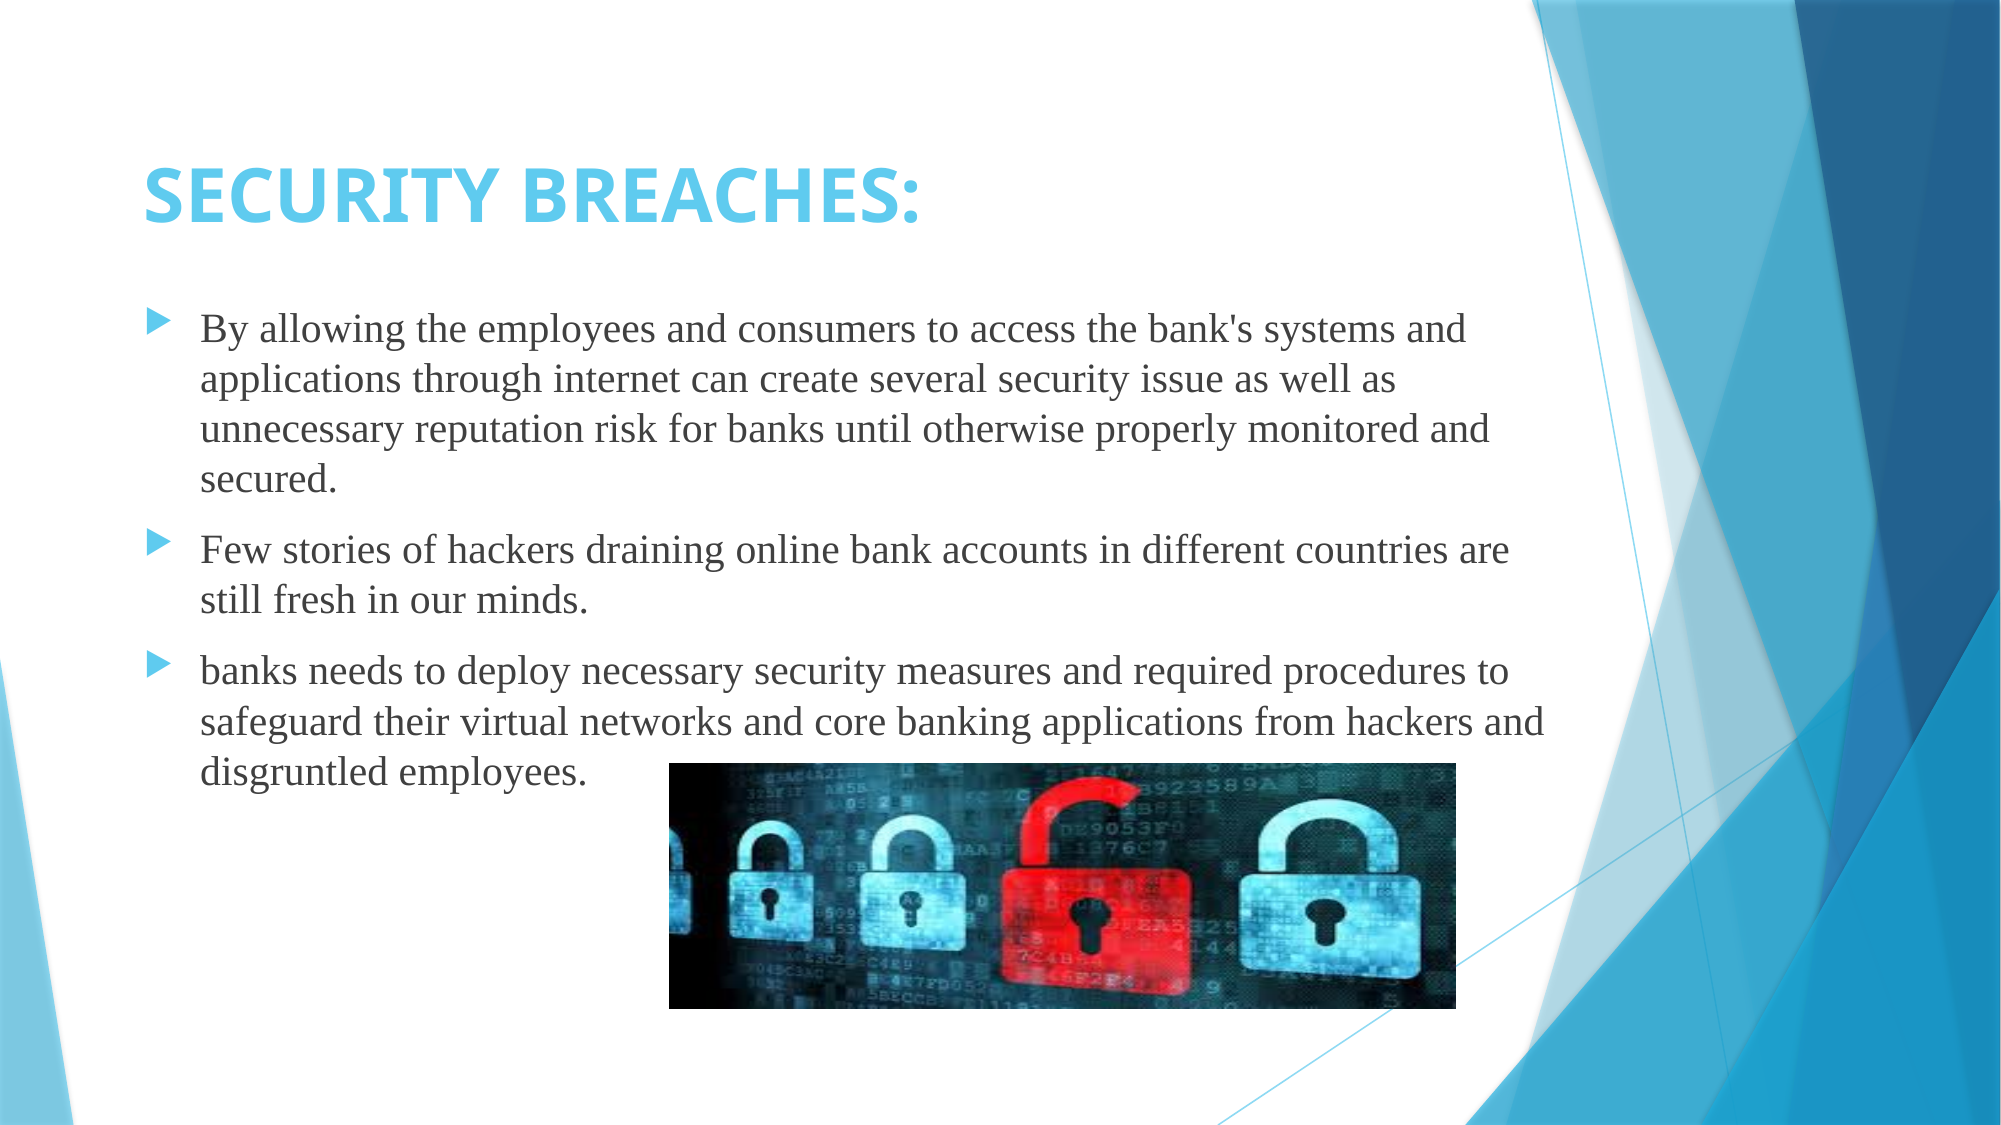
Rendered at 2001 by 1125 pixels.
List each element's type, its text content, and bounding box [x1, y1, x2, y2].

picture [669, 762, 1457, 1009]
title SECURITY BREACHES: [128, 49, 1591, 260]
list By allowing the employees and consumers to access the bank's systems and applications through internet can create several security issue as well as unnecessary reputation risk for banks until otherwise properly monitored and secured. Few stories of hackers draining online bank accounts in different countries are still fresh in our minds. banks needs to deploy necessary security measures and required procedures to safeguard their virtual networks and core banking applications from hackers and disgruntled employees. [128, 293, 1592, 914]
